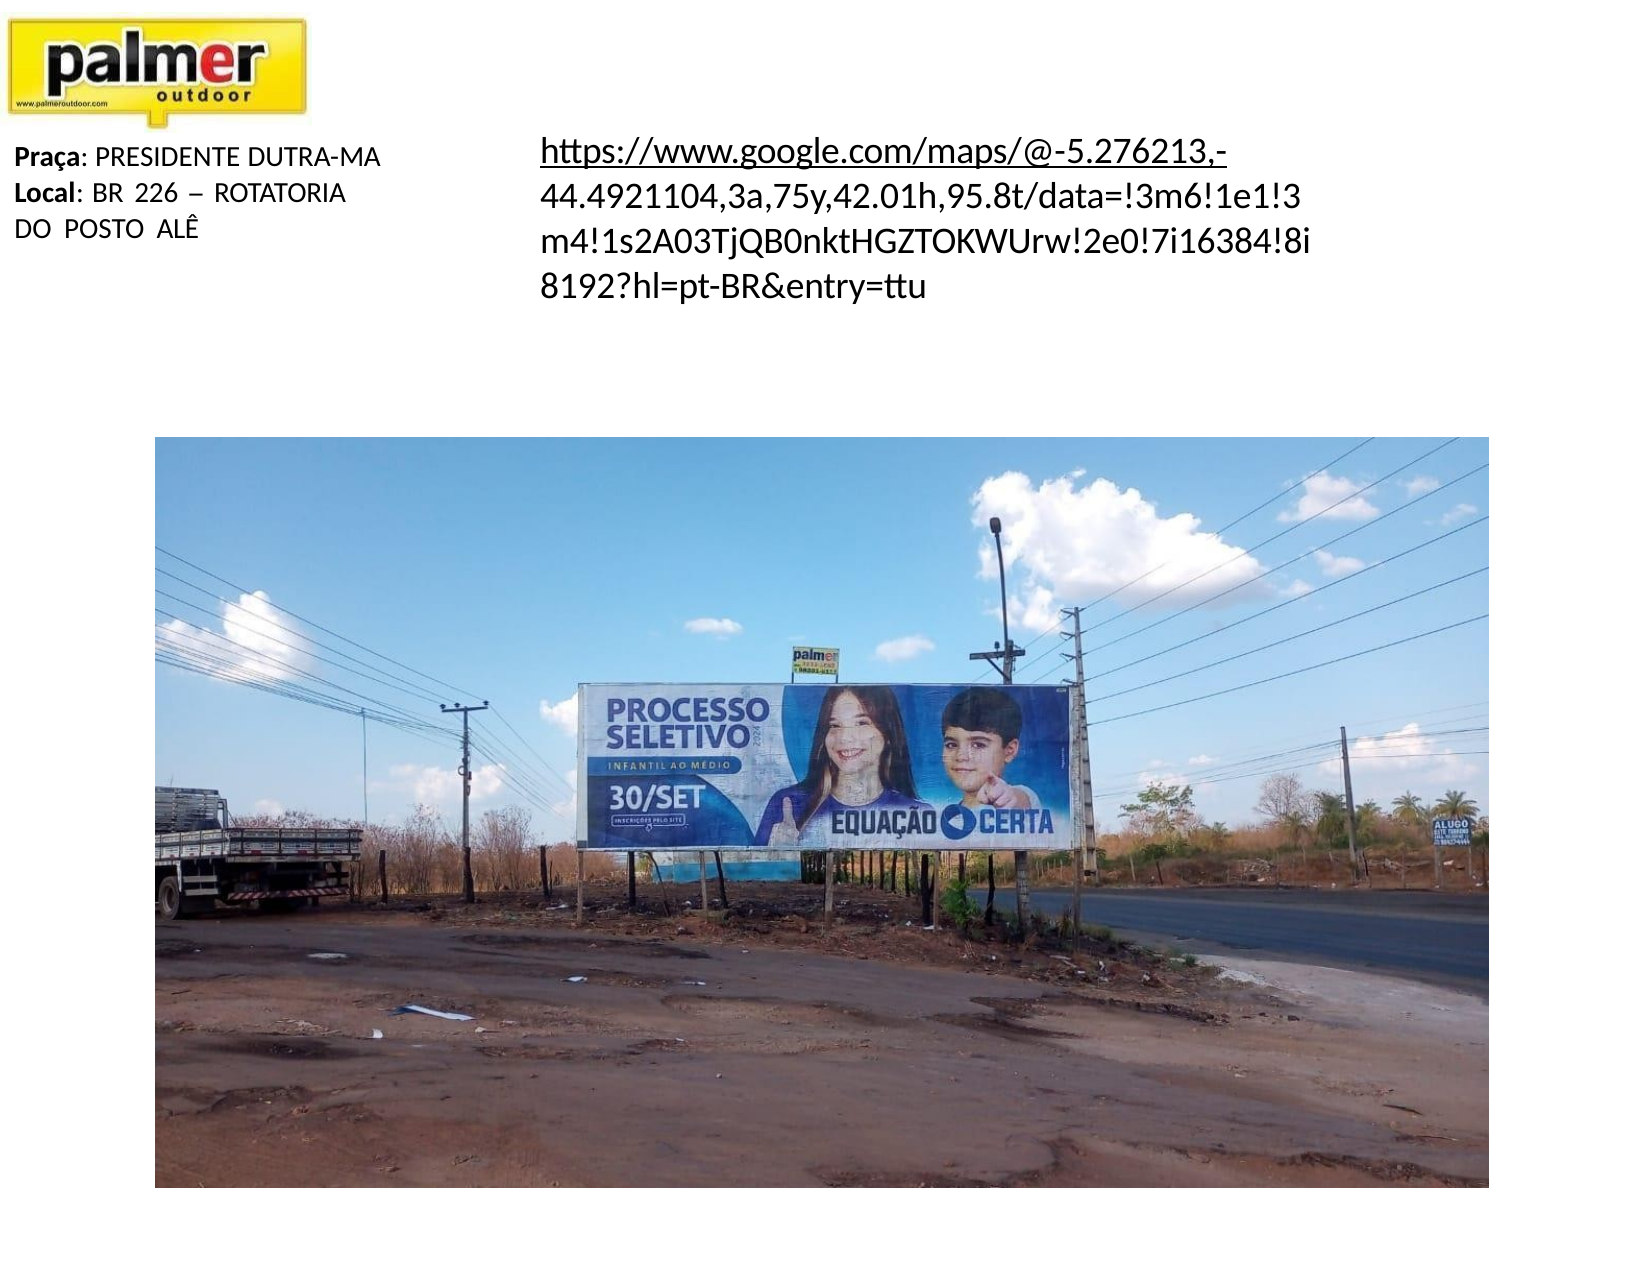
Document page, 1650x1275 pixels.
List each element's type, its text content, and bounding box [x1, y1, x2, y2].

text_box Praça: PRESIDENTE DUTRA-MA Local: BR 226 – ROTATORIA DO POSTO ALÊ [12, 133, 388, 245]
picture [0, 12, 312, 133]
text_box https://www.google.com/maps/@-5.276213,- 44.4921104,3a,75y,42.01h,95.8t/data=!3m6!1e1!3 m4!1s2A03TjQB0nktHGZTOKWUrw!2e0!7i16384!8i 8192?hl=pt-BR&entry=ttu [537, 123, 1324, 306]
picture [154, 437, 1489, 1188]
